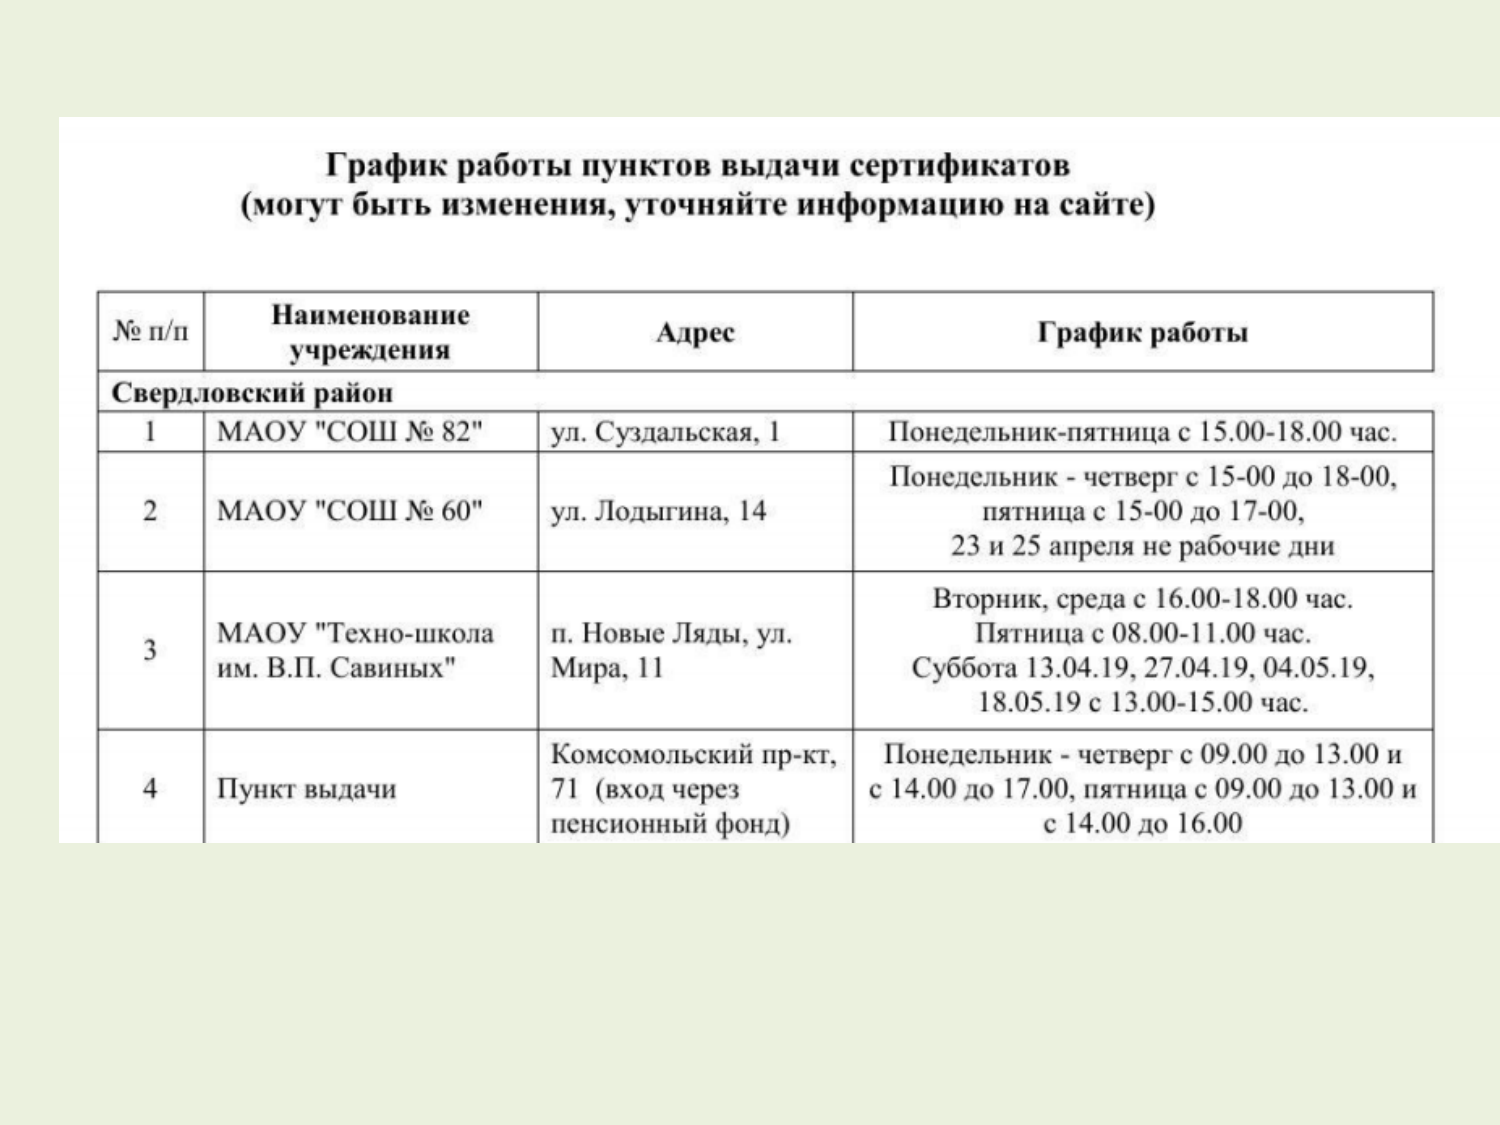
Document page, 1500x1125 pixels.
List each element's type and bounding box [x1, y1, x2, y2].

picture [59, 116, 1500, 843]
